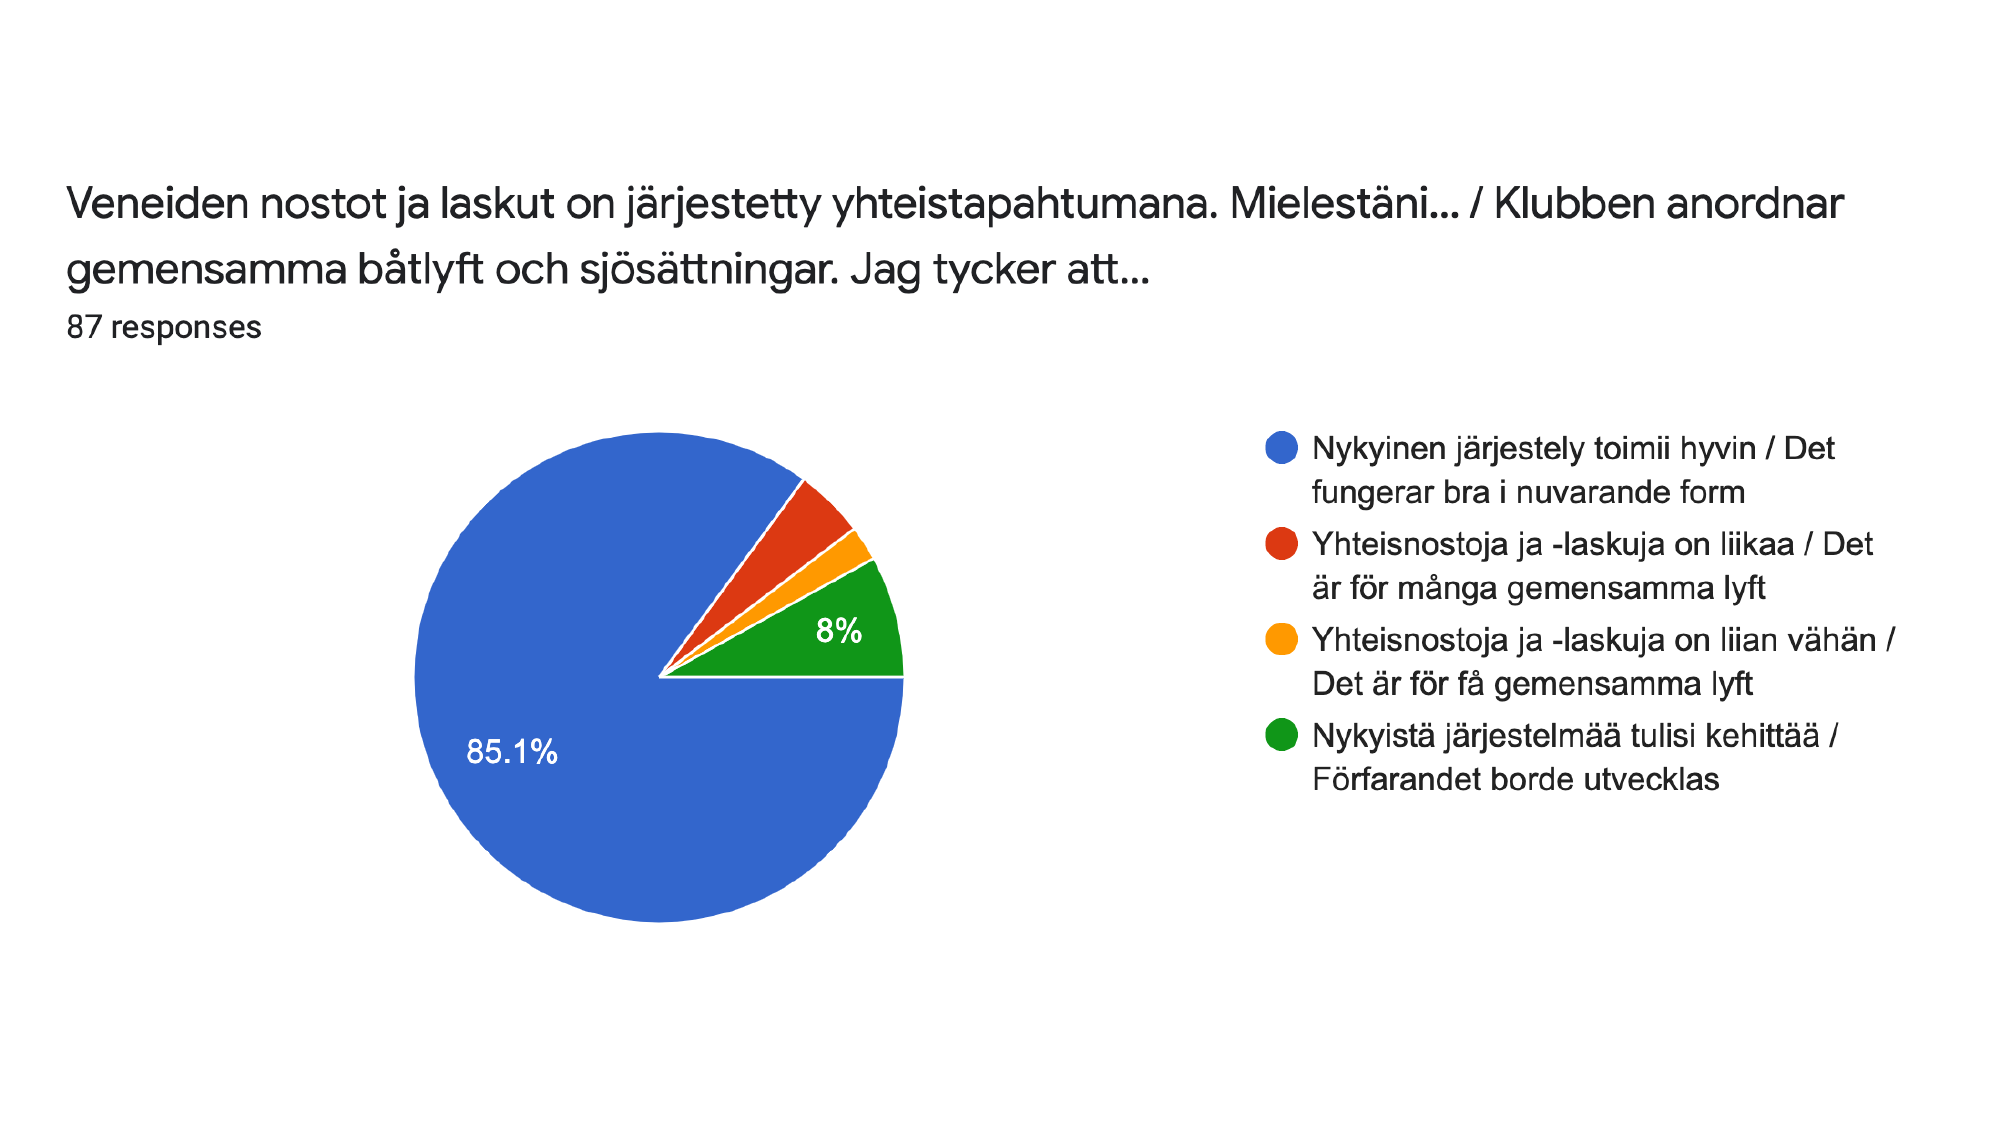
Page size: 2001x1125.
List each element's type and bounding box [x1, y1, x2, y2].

picture [0, 108, 2000, 1016]
